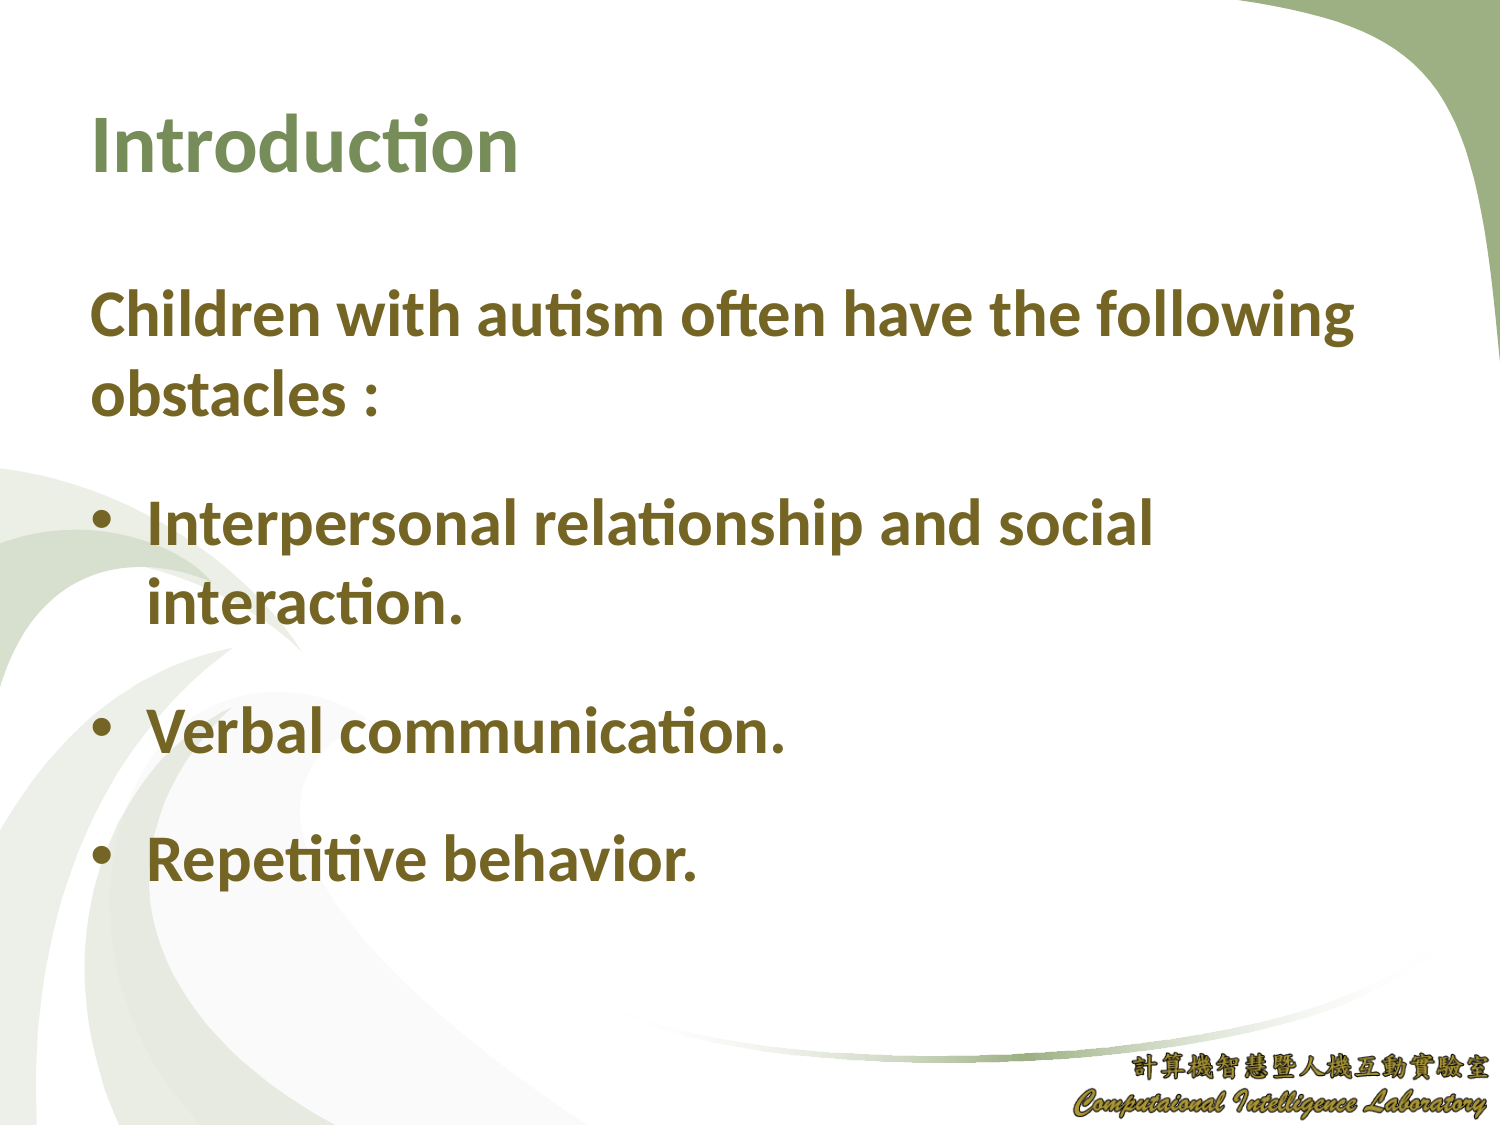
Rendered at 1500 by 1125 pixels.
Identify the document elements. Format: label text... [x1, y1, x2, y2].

title Introduction [75, 45, 1425, 233]
list Children with autism often have the following obstacles : Interpersonal relationship and social interaction. Verbal communication. Repetitive behavior. [75, 262, 1425, 1005]
picture [1056, 1035, 1496, 1124]
